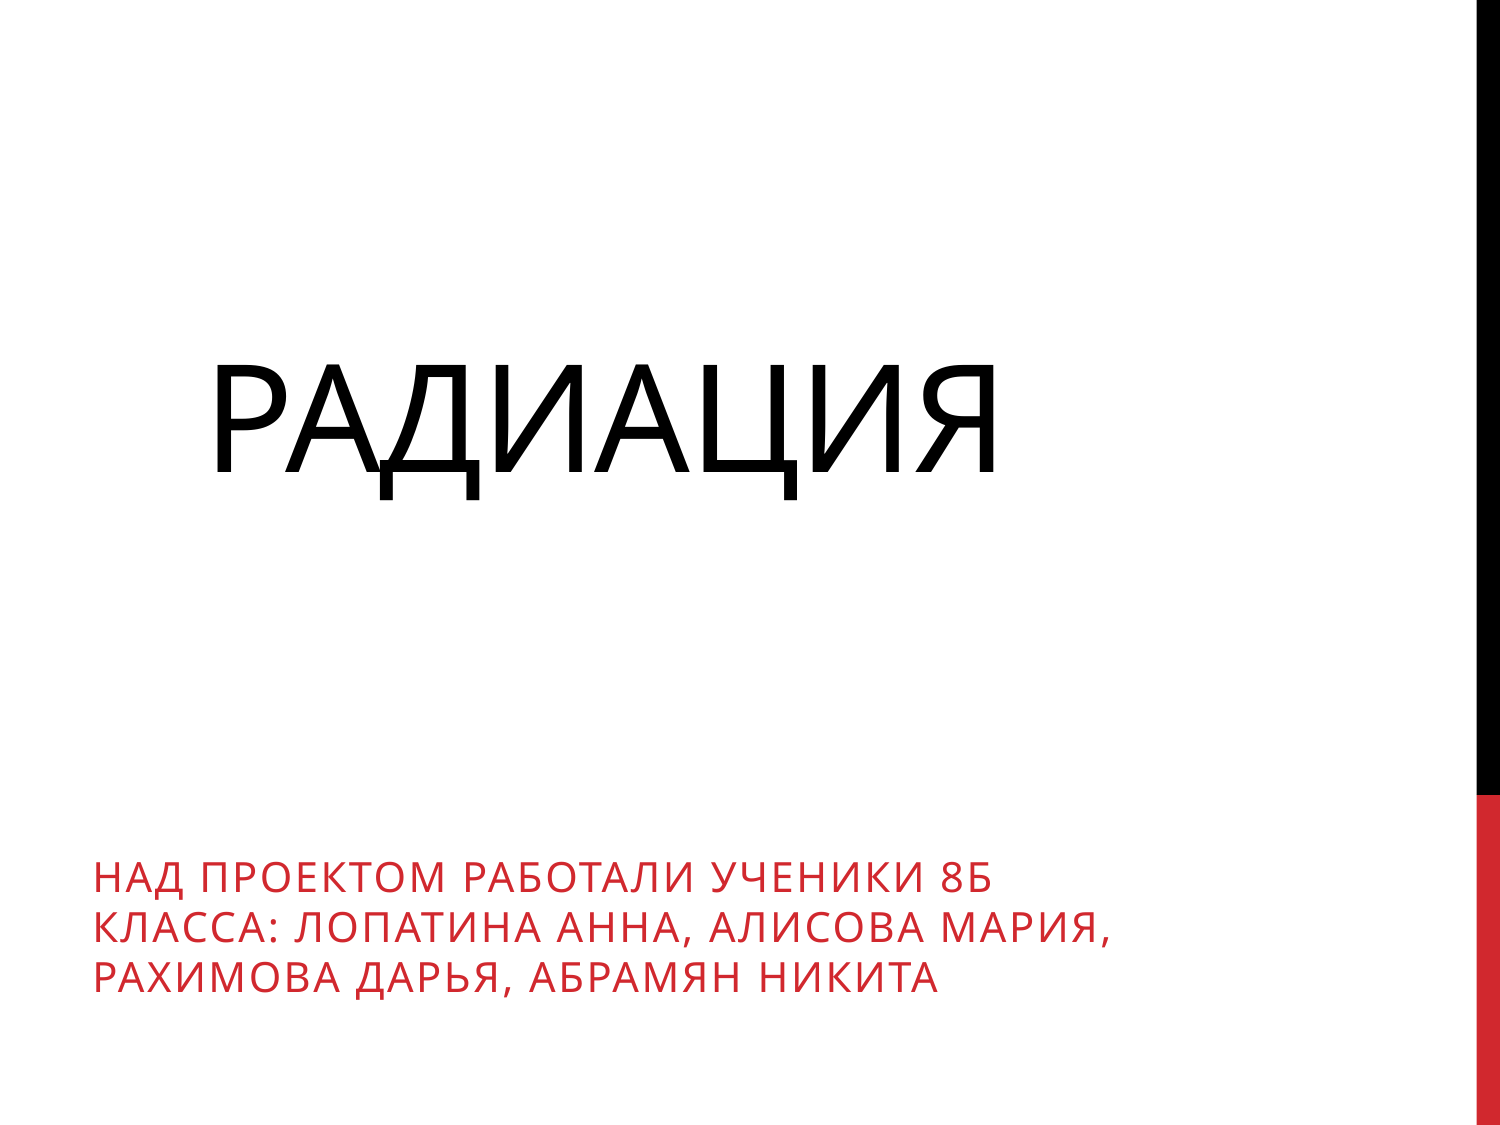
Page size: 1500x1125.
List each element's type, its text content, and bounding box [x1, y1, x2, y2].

title радиация [75, 37, 1350, 788]
subtitle НАД ПРоектом РАБОТАЛи ученики 8б класса: лопатина анна, Алисова Мария, Рахимова Дарья, Абрамян Никита [77, 843, 1203, 1023]
